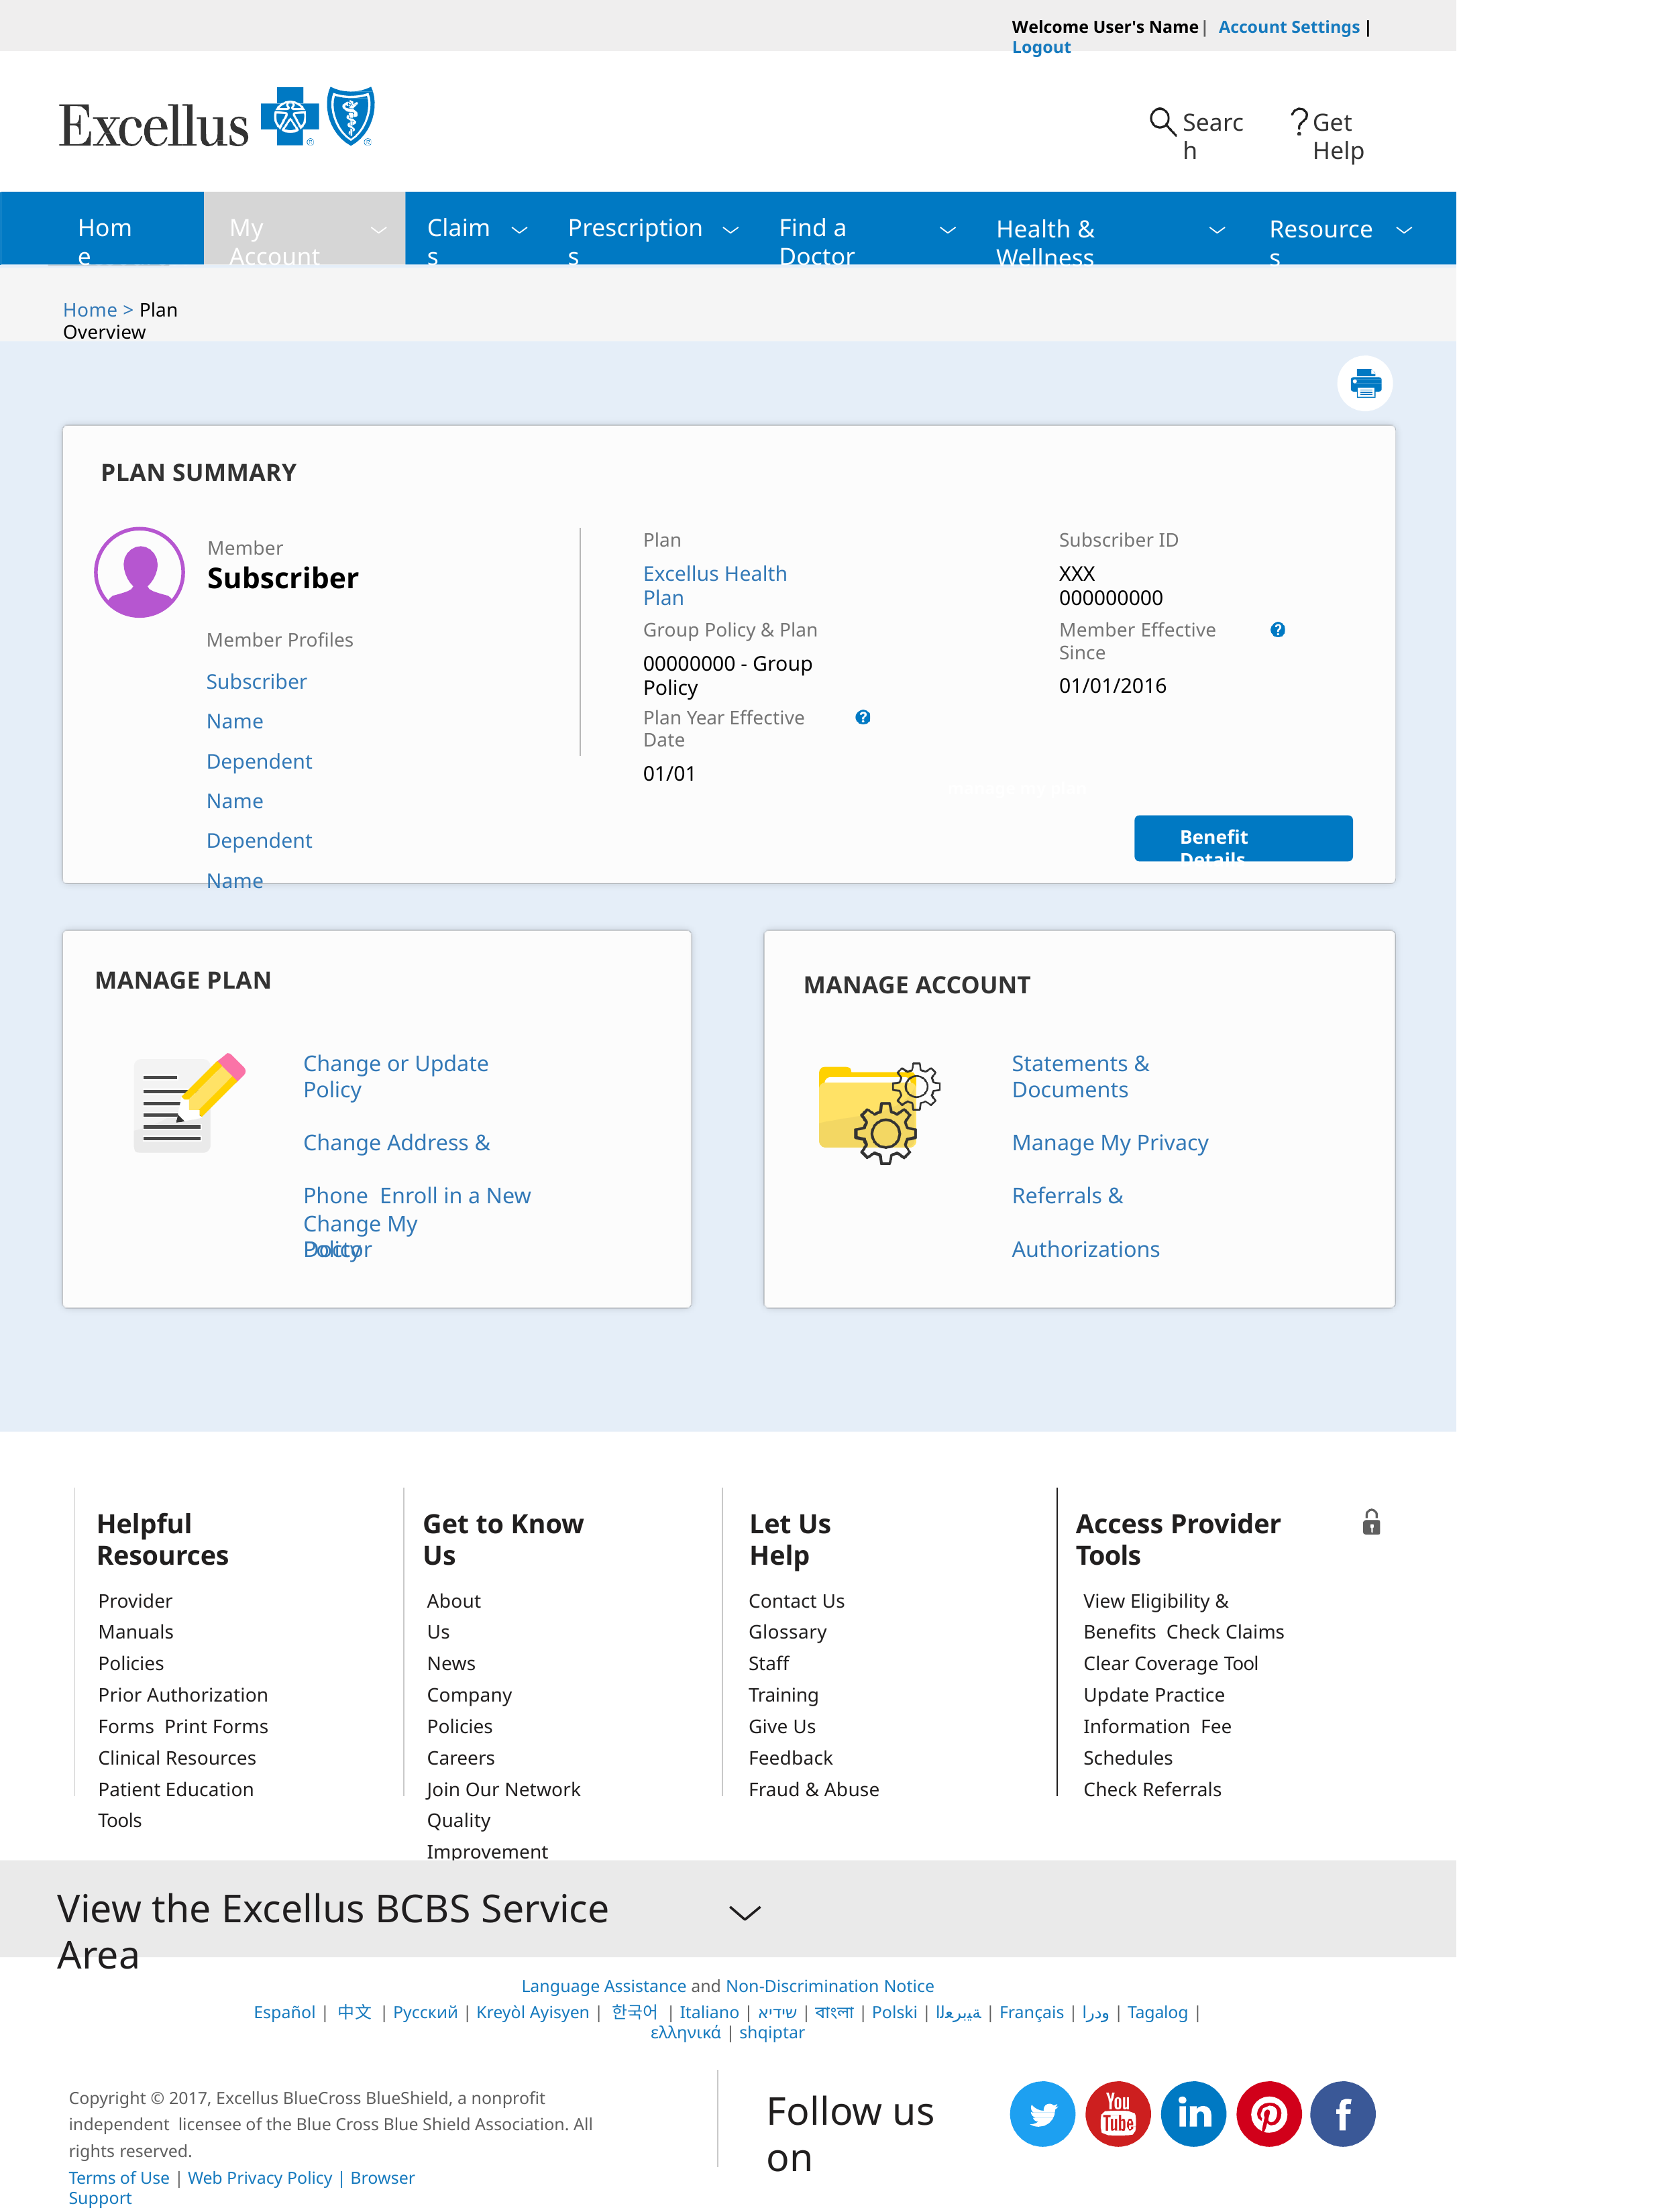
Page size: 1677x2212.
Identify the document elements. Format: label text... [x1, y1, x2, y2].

text_box [350, 128, 353, 136]
text_box [1030, 2103, 1059, 2127]
text_box [93, 117, 121, 146]
text_box [261, 103, 274, 129]
text_box [371, 227, 387, 233]
text_box [346, 115, 357, 125]
text_box [1179, 2106, 1186, 2127]
text_box [730, 1906, 761, 1920]
text_box [1100, 2111, 1136, 2136]
text_box [133, 1059, 211, 1153]
text_box [274, 87, 307, 133]
text_box [1179, 2096, 1187, 2104]
text_box [1356, 369, 1376, 376]
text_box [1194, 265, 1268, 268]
text_box [364, 138, 372, 146]
text_box Home [76, 211, 144, 268]
text_box [1121, 2120, 1124, 2129]
text_box [1236, 2081, 1303, 2147]
text_box Helpful Resources Provider Manuals Policies Prior Authorization Forms Print Forms Clinical Resources Patient Education Tools [95, 1505, 315, 1832]
text_box View the Excellus BCBS Service Area [56, 1882, 671, 1977]
text_box [40, 402, 1420, 908]
text_box Plan Year Effective Date 01/01 [641, 694, 845, 785]
text_box [59, 104, 91, 146]
text_box [143, 1101, 176, 1106]
text_box [182, 104, 197, 146]
text_box [1150, 107, 1177, 137]
text_box [144, 116, 168, 147]
text_box Change or Update Policy Change Address & Phone Enroll in a New Policy [302, 1048, 553, 1262]
text_box Change My Doctor [302, 1208, 487, 1262]
text_box [143, 1113, 176, 1118]
text_box [168, 104, 182, 146]
text_box [143, 1124, 201, 1129]
text_box MANAGE ACCOUNT [802, 968, 1034, 999]
text_box [119, 117, 143, 146]
text_box Terms of Use | Web Privacy Policy | Browser Support [67, 2166, 457, 2208]
text_box [855, 710, 871, 724]
text_box Prescriptions [566, 211, 707, 268]
text_box [40, 908, 715, 1331]
text_box [940, 227, 956, 233]
text_box Plan Excellus Health Plan [641, 517, 825, 607]
text_box [1010, 2081, 1076, 2147]
text_box [0, 268, 1456, 341]
text_box [722, 227, 739, 233]
text_box [349, 100, 358, 109]
text_box [1189, 2105, 1211, 2127]
text_box [181, 1060, 222, 1097]
text_box Get to Know Us About Us News Company Policies Careers Join Our Network Quality Improvement [421, 1505, 612, 1860]
text_box [203, 191, 406, 265]
text_box Copyright © 2017, Excellus BlueCross BlueShield, a nonprofit independent licensee of the Blue Cross Blue Shield Association. All rights reserved. [67, 2079, 625, 2160]
text_box [0, 0, 1456, 51]
text_box [1310, 2081, 1376, 2147]
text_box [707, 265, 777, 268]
text_box [1106, 2093, 1129, 2109]
text_box Find a Doctor [777, 211, 926, 268]
text_box Search [1181, 105, 1256, 164]
text_box [277, 133, 303, 146]
text_box Resources [1268, 212, 1378, 268]
text_box [1, 191, 203, 265]
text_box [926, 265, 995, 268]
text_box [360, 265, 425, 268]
text_box Home > Plan Overview [61, 296, 262, 343]
text_box Member Subscriber Member Profiles Subscriber Name Dependent Name Dependent Name [205, 534, 370, 893]
text_box [0, 341, 1456, 1432]
text_box [1160, 2081, 1227, 2147]
text_box Statements & Documents Manage My Privacy Referrals & Authorizations [1010, 1048, 1266, 1262]
text_box [327, 87, 375, 146]
text_box [0, 265, 76, 268]
text_box [333, 96, 368, 139]
text_box [1336, 2099, 1352, 2131]
text_box [197, 117, 227, 147]
text_box [1315, 815, 1354, 862]
text_box My Account [227, 211, 360, 268]
text_box [1337, 355, 1393, 402]
text_box [406, 191, 1456, 265]
text_box [217, 1053, 246, 1081]
text_box Follow us on [765, 2085, 972, 2179]
text_box [1209, 227, 1226, 233]
text_box manage my plan Benefit Details [946, 776, 1315, 871]
text_box [284, 120, 296, 130]
text_box Member Effective Since 01/01/2016 [1058, 607, 1261, 698]
text_box [342, 101, 358, 117]
text_box [1378, 265, 1456, 268]
text_box Language Assistance and Non-Discrimination Notice Español | 中文 | Pусский | Kreyòl Ayisyen | 한국어 | Italiano | שידיא | বাংলা | Polski | ﺔﻴﺑﺮﻌﻟا | Français | ودرا | Tagalog | ελληνικά | shqiptar [227, 1967, 1230, 2042]
text_box Let Us Help Contact Us Glossary Staff Training Give Us Feedback Fraud & Abuse [747, 1505, 894, 1800]
text_box MANAGE PLAN [93, 963, 274, 994]
text_box [1350, 377, 1382, 398]
text_box [741, 908, 1419, 1331]
text_box [229, 116, 249, 147]
text_box [1396, 227, 1412, 233]
text_box [143, 1075, 178, 1081]
text_box [0, 1860, 1456, 1958]
text_box [512, 227, 527, 233]
text_box Subscriber ID XXX 000000000 [1058, 517, 1203, 607]
text_box Welcome User's Name | Account Settings | Logout [1010, 14, 1438, 56]
text_box Get Help [1311, 105, 1409, 164]
text_box [307, 138, 314, 146]
text_box Access Provider Tools View Eligibility & Benefits Check Claims Clear Coverage Tool Update Practice Information Fee Schedules Check Referrals [1074, 1505, 1337, 1800]
text_box [1085, 2081, 1152, 2147]
text_box [1251, 2096, 1288, 2133]
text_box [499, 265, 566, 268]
text_box Group Policy & Plan 00000000 - Group Policy [641, 607, 869, 700]
text_box [95, 529, 184, 616]
text_box [348, 112, 353, 118]
text_box Health & Wellness [995, 212, 1194, 268]
text_box [143, 1136, 201, 1141]
text_box Claims [425, 211, 499, 268]
text_box [307, 103, 319, 129]
text_box [331, 93, 371, 142]
text_box [1363, 1508, 1381, 1535]
text_box [819, 1062, 941, 1165]
text_box [1291, 107, 1308, 135]
text_box [1270, 622, 1285, 637]
text_box [176, 1097, 202, 1123]
text_box [347, 122, 356, 132]
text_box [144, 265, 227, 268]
text_box [191, 1066, 232, 1106]
text_box [143, 1089, 188, 1095]
text_box [202, 1076, 238, 1117]
text_box PLAN SUMMARY [99, 455, 299, 486]
